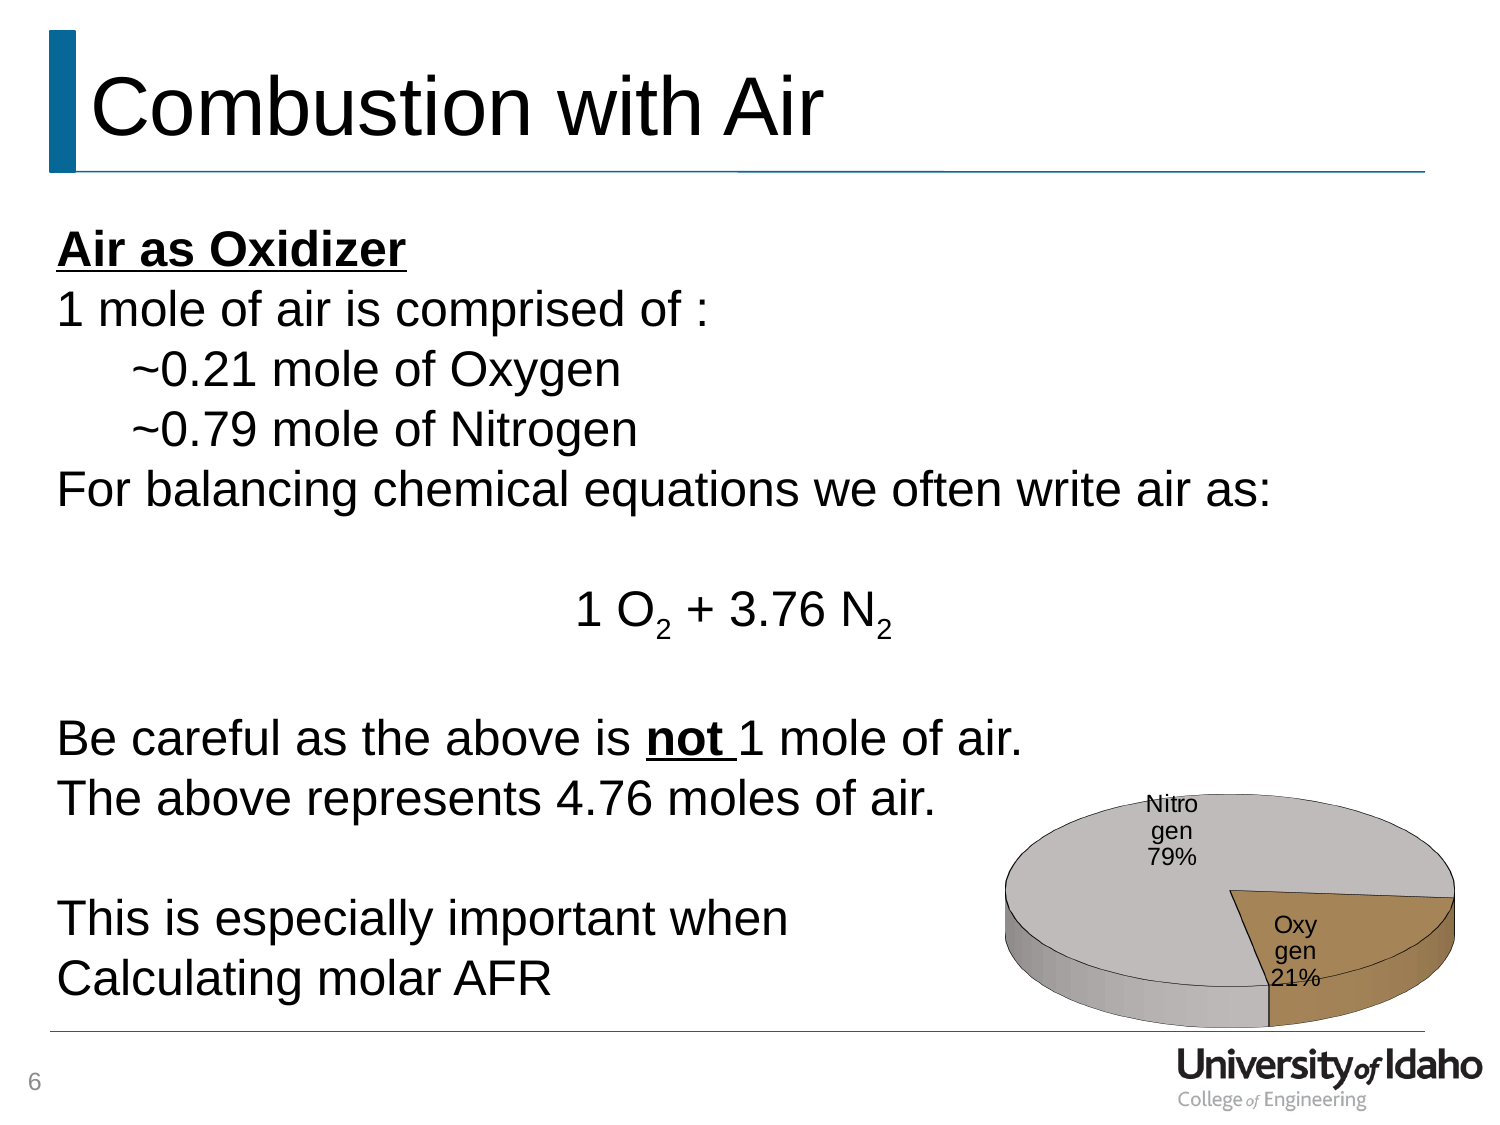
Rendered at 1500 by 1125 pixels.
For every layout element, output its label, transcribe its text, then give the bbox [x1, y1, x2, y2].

text_box Air as Oxidizer 1 mole of air is comprised of : ~0.21 mole of Oxygen ~0.79 mole of Nitrogen For balancing chemical equations we often write air as: 1 O2 + 3.76 N2 Be careful as the above is not 1 mole of air. The above represents 4.76 moles of air. This is especially important when Calculating molar AFR [41, 209, 1426, 1013]
title Combustion with Air [75, 31, 1425, 174]
chart [920, 707, 1500, 1092]
picture [1165, 1092, 1495, 1118]
slide_number 6 [12, 1050, 140, 1111]
